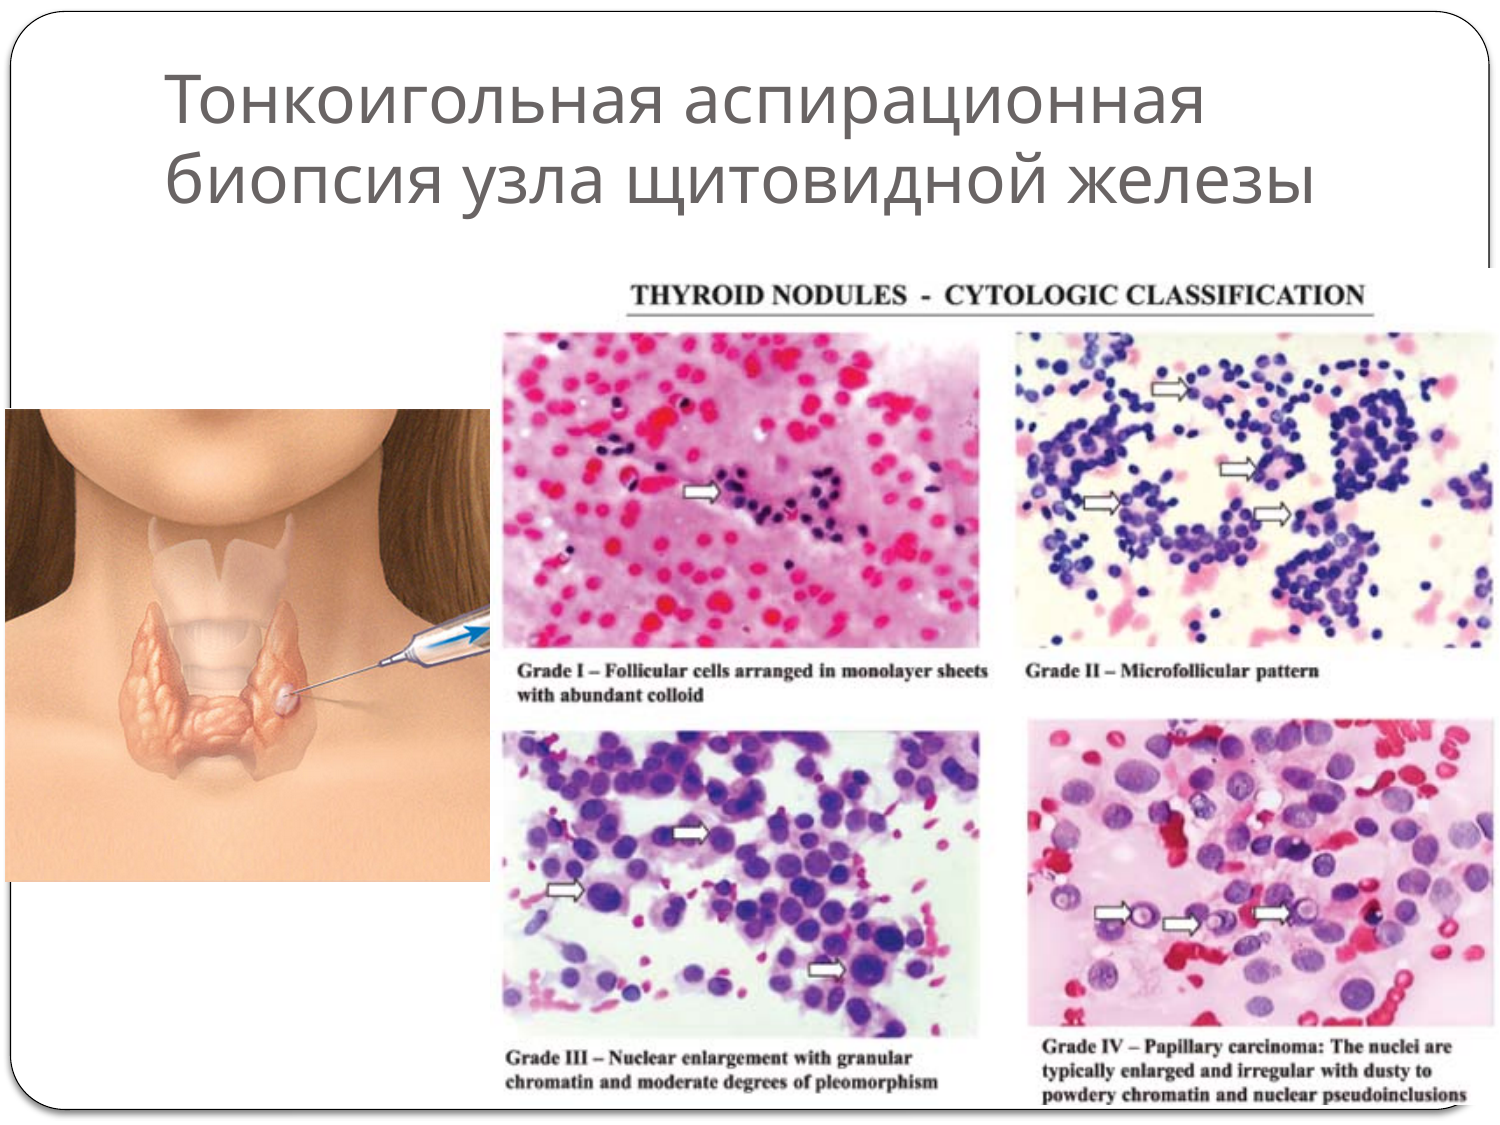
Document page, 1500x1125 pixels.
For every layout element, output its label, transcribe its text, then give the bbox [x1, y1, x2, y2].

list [5, 408, 484, 882]
title Тонкоигольная аспирационная биопсия узла щитовидной железы [150, 45, 1425, 233]
picture [489, 267, 1500, 1105]
